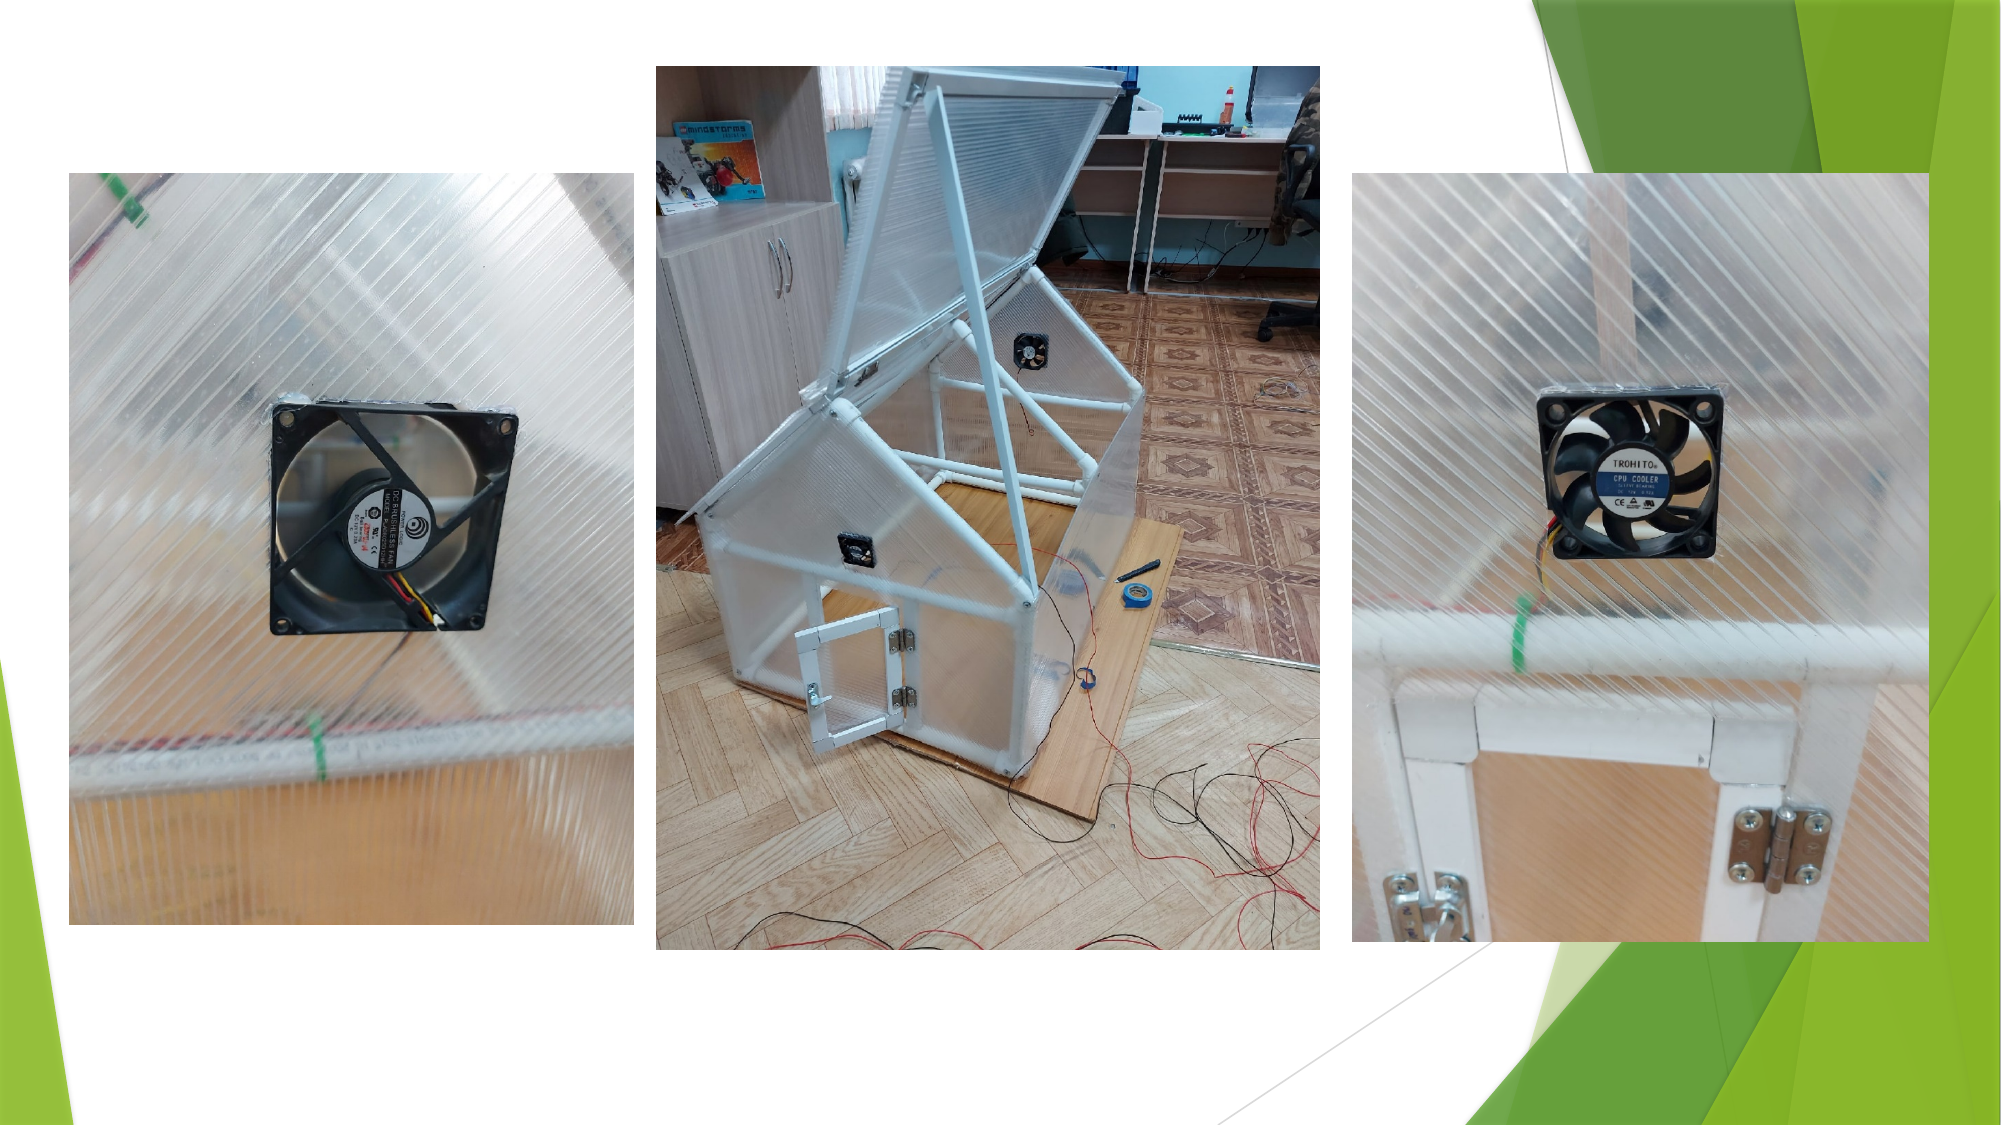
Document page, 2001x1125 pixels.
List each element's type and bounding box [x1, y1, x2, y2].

picture [69, 172, 635, 926]
picture [1351, 172, 1929, 943]
picture [655, 65, 1320, 951]
